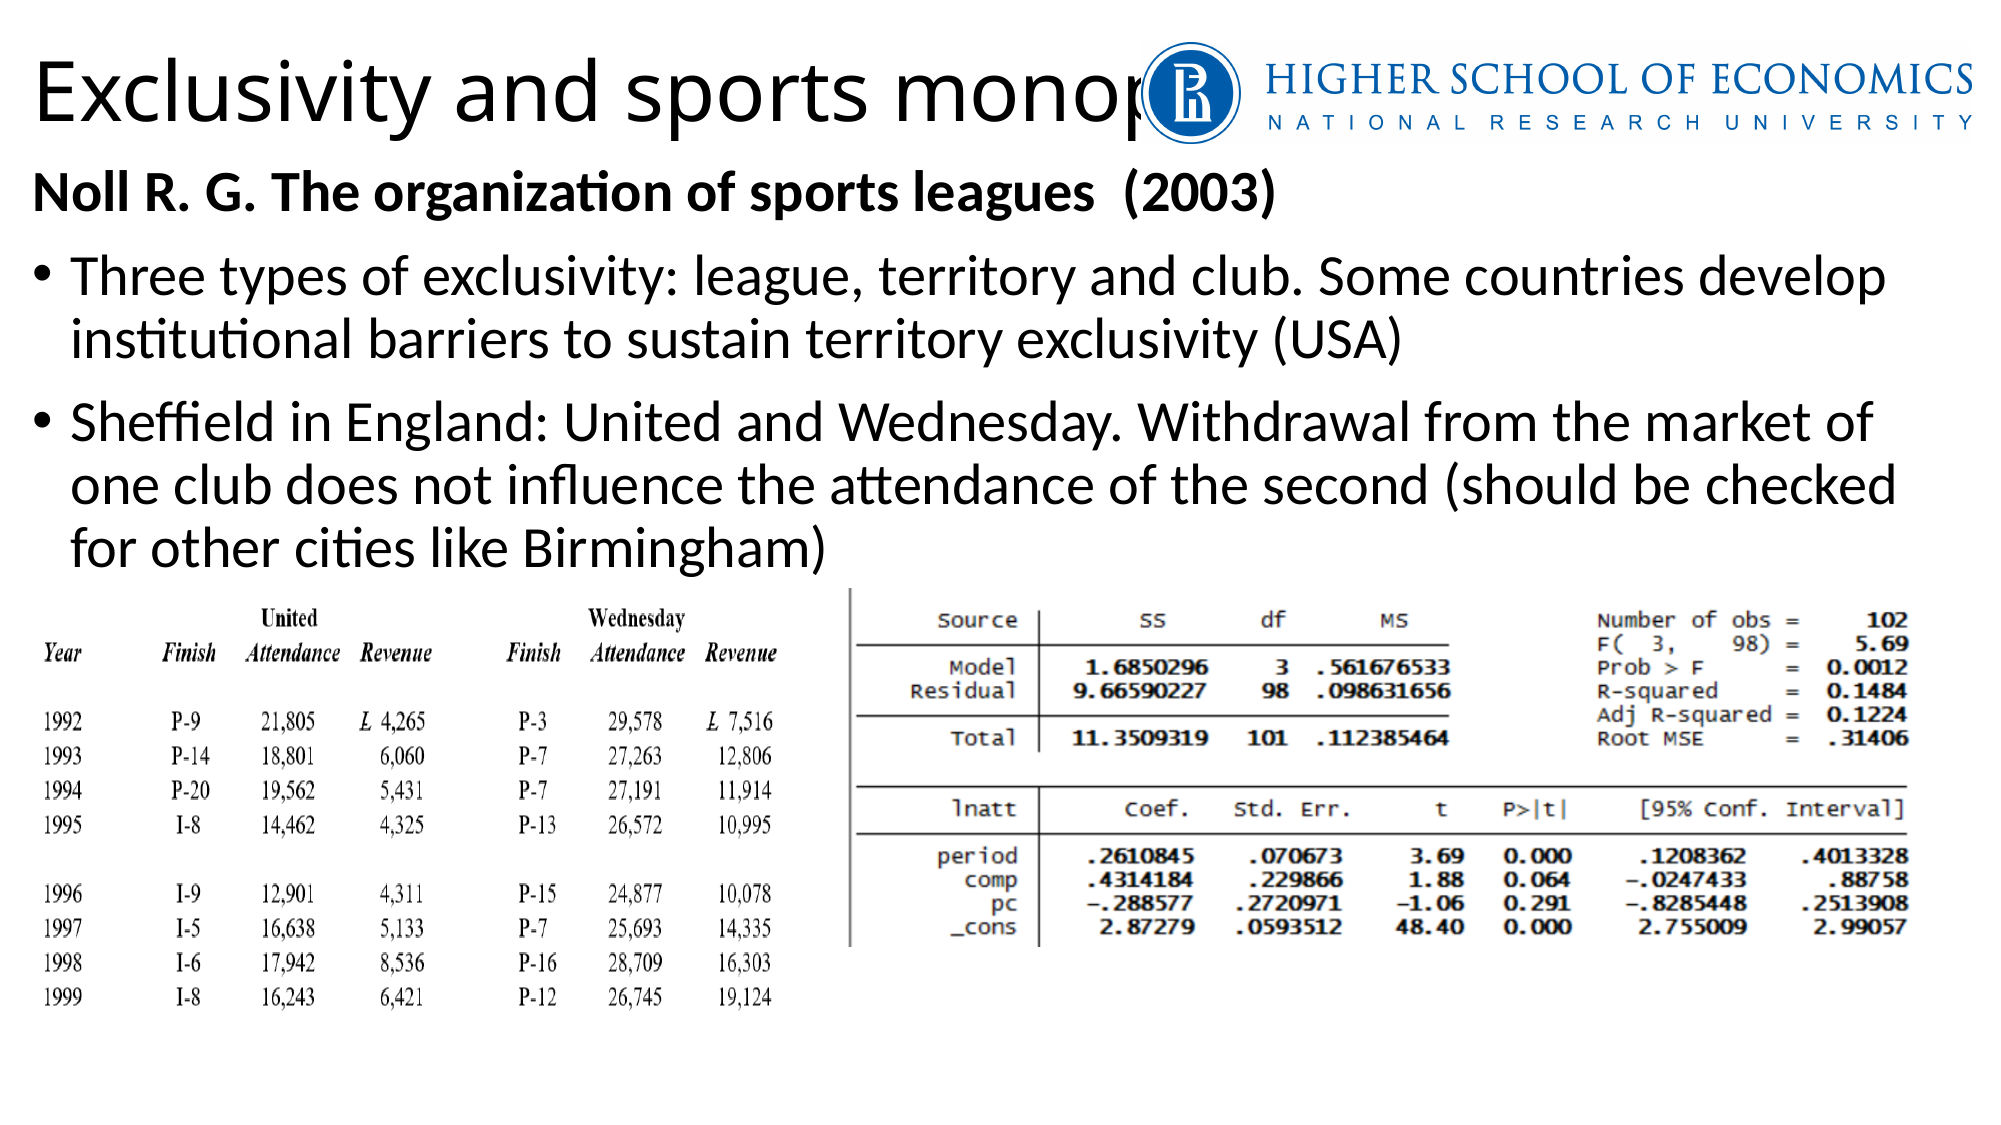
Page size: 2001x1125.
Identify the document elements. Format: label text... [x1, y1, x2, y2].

picture [1141, 42, 1972, 145]
picture [17, 588, 829, 1055]
list Noll R. G. The organization of sports leagues (2003) Three types of exclusivity: league, territory and club. Some countries develop institutional barriers to sustain territory exclusivity (USA) Sheffield in England: United and Wednesday. Withdrawal from the market of one club does not influence the attendance of the second (should be checked for other cities like Birmingham) [17, 153, 1960, 1092]
picture [848, 588, 1940, 947]
title Exclusivity and sports monopoly [17, 35, 1960, 153]
